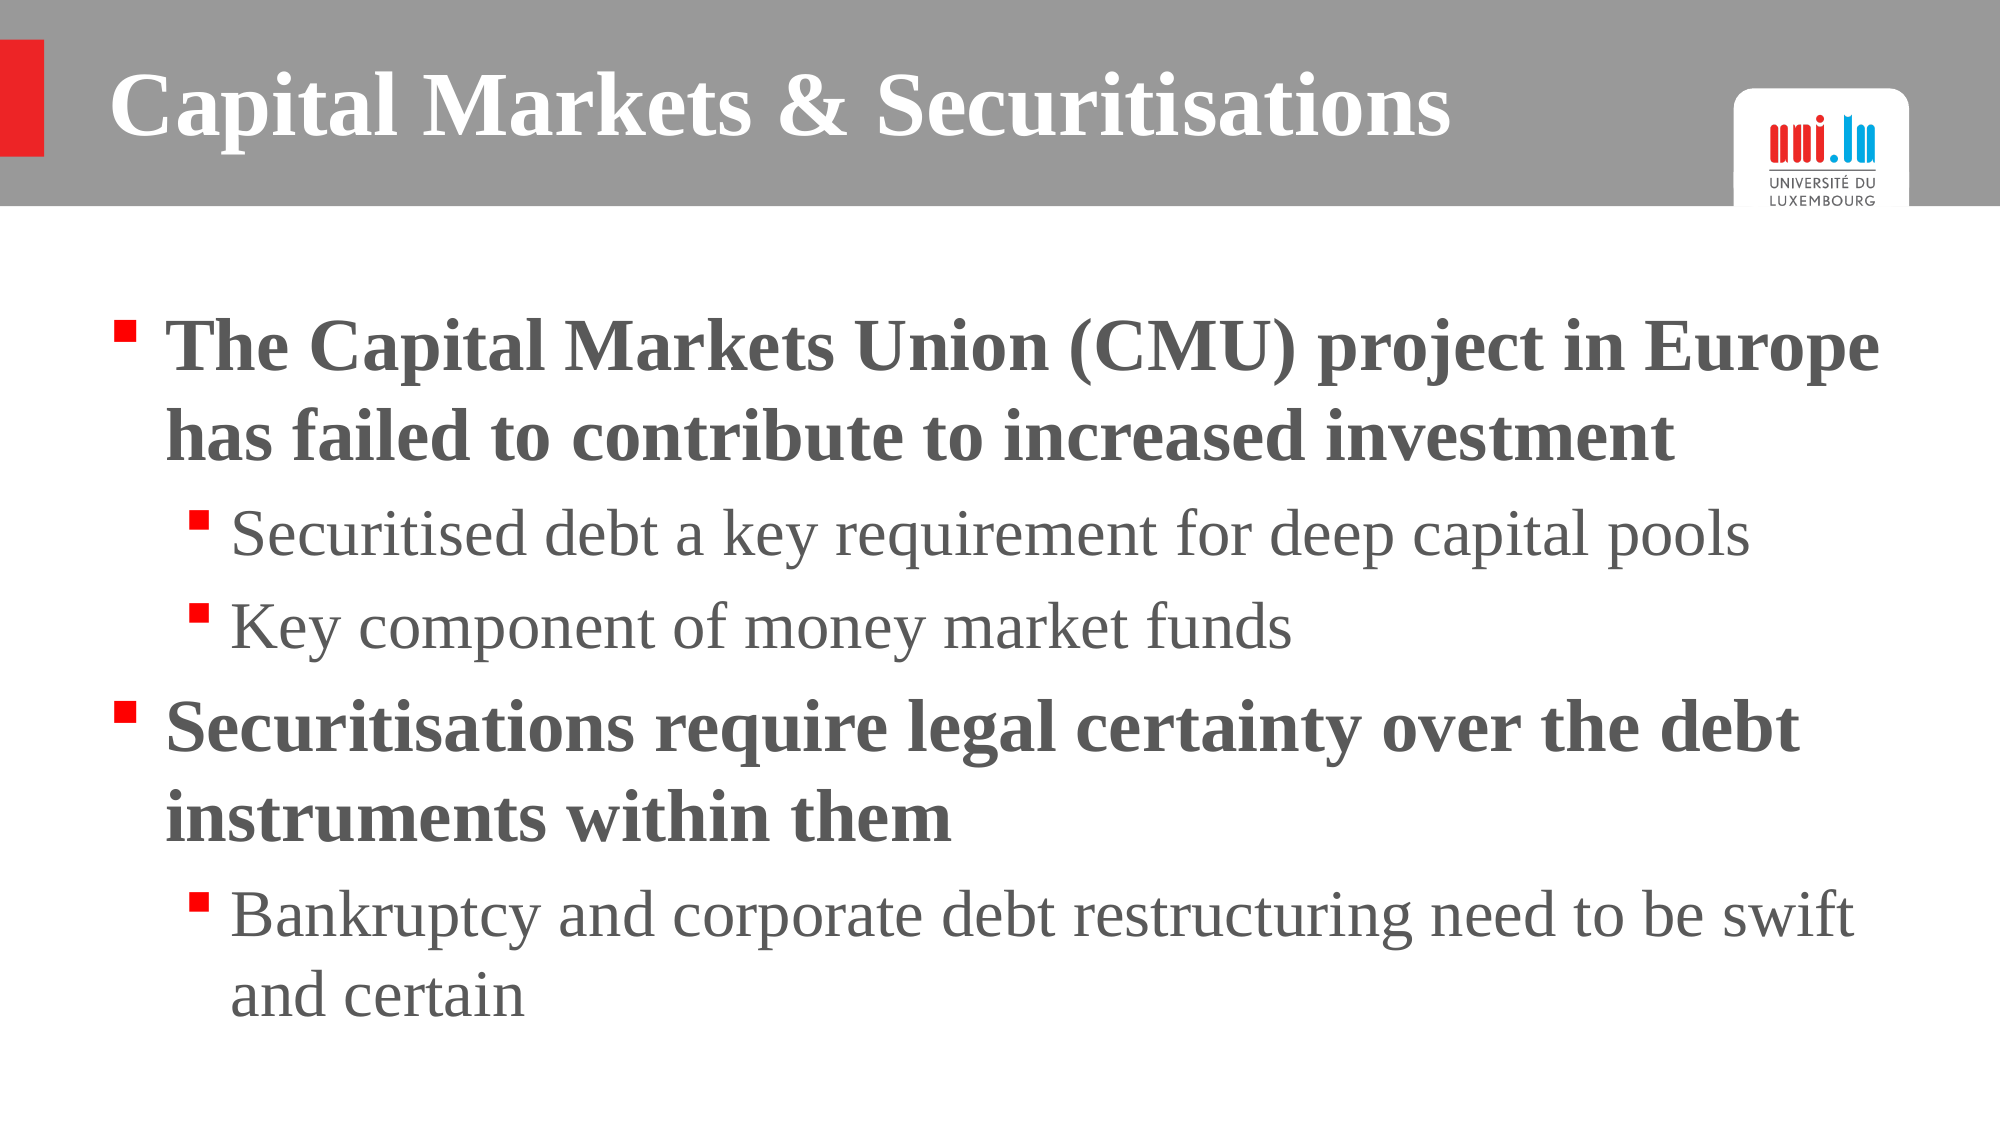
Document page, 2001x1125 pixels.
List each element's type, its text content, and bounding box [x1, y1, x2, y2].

list The Capital Markets Union (CMU) project in Europe has failed to contribute to increased investment Securitised debt a key requirement for deep capital pools Key component of money market funds Securitisations require legal certainty over the debt instruments within them Bankruptcy and corporate debt restructuring need to be swift and certain [108, 295, 1889, 1094]
title Capital Markets & Securitisations [109, 43, 1614, 207]
